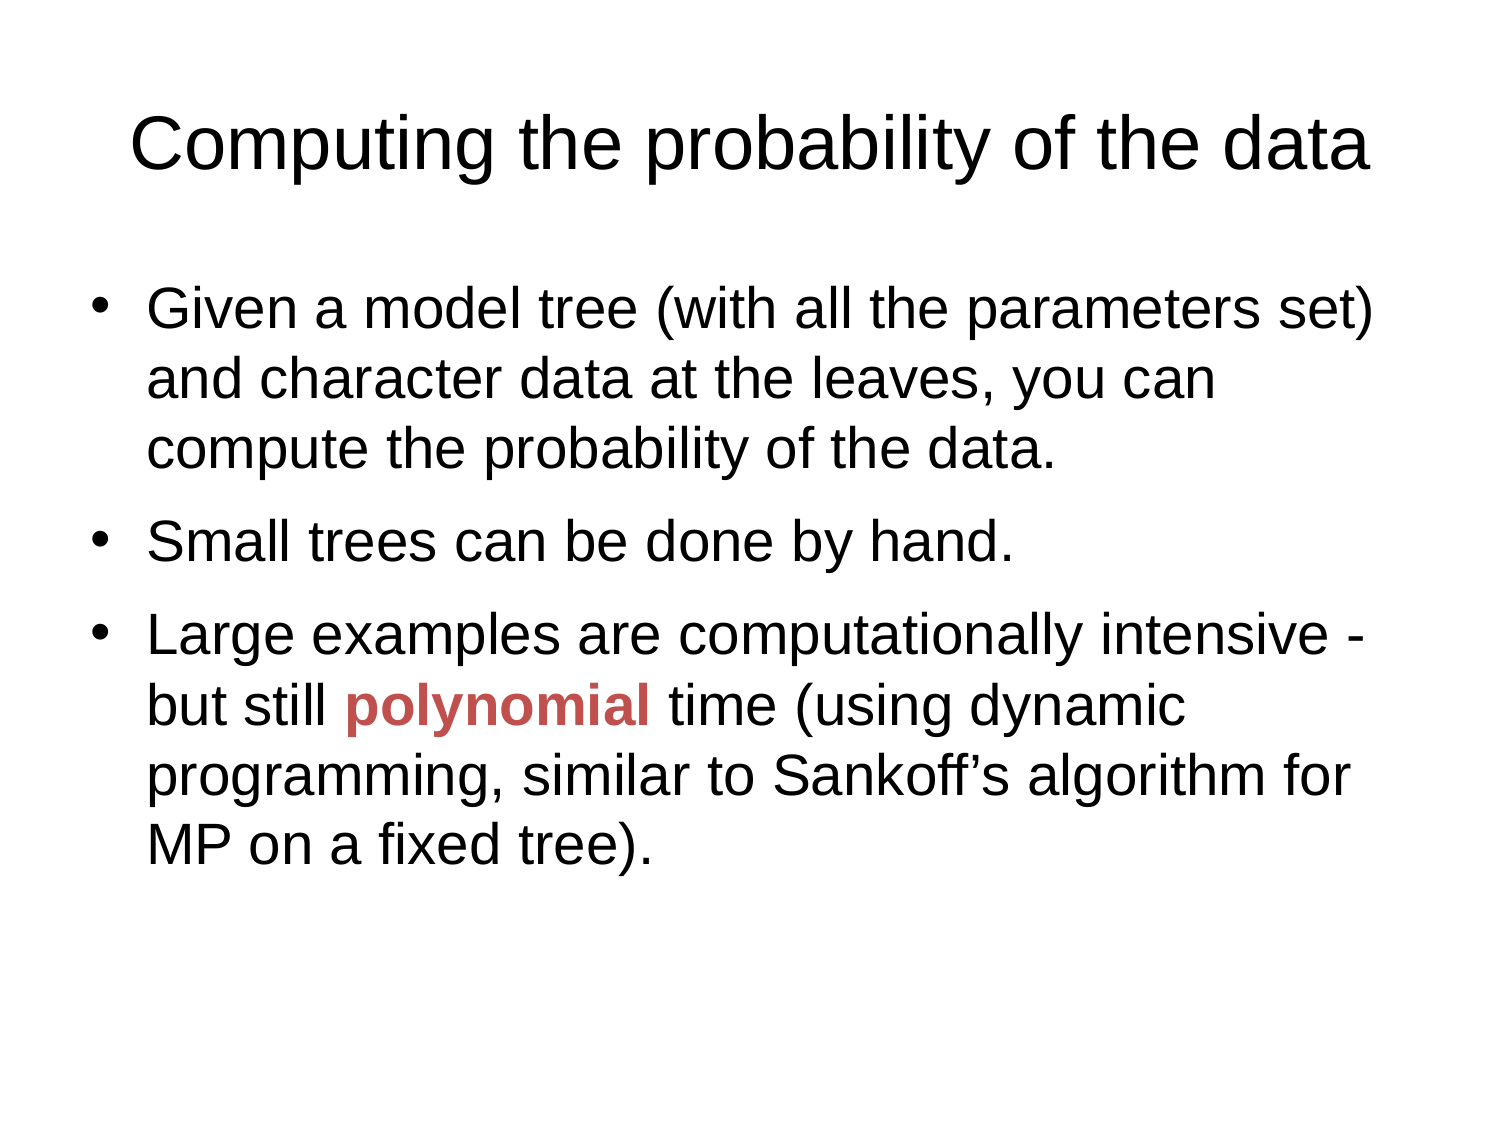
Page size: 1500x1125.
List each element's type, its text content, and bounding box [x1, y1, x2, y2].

title Computing the probability of the data [75, 45, 1425, 233]
list Given a model tree (with all the parameters set) and character data at the leaves, you can compute the probability of the data. Small trees can be done by hand. Large examples are computationally intensive - but still polynomial time (using dynamic programming, similar to Sankoff’s algorithm for MP on a fixed tree). [75, 262, 1425, 1005]
